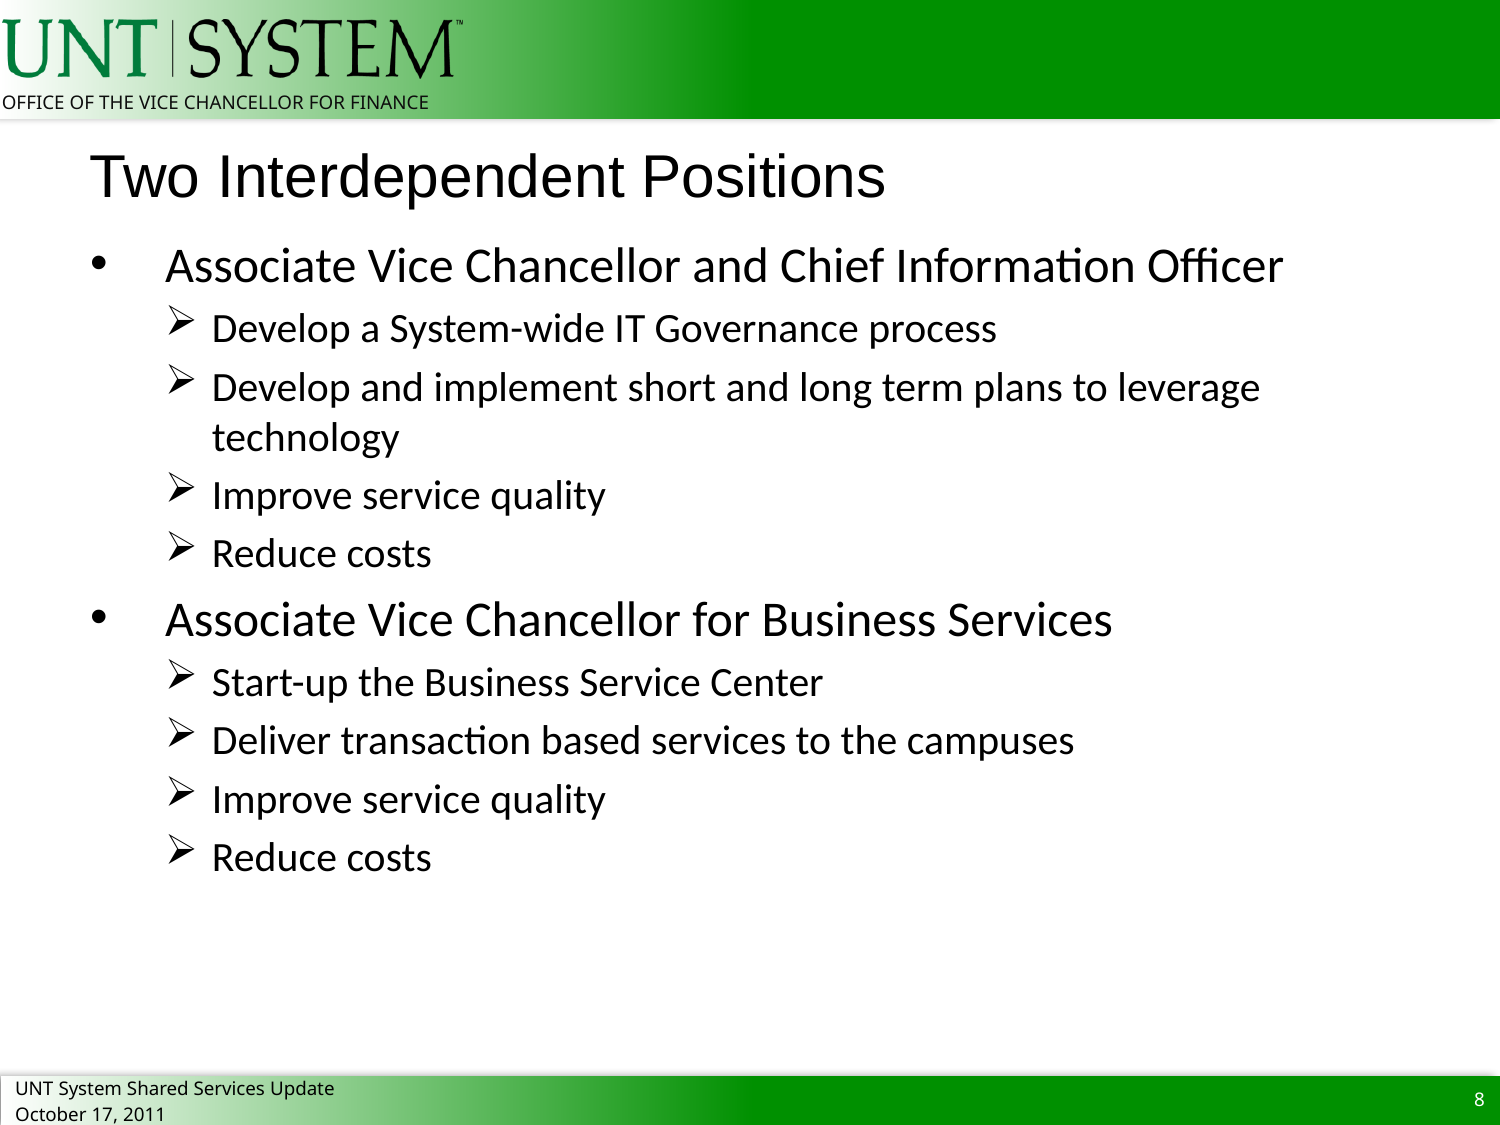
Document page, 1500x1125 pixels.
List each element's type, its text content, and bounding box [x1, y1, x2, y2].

footer UNT System Shared Services Update [0, 1076, 475, 1102]
title Two Interdependent Positions [75, 128, 1425, 217]
list Associate Vice Chancellor and Chief Information Officer Develop a System-wide IT Governance process Develop and implement short and long term plans to leverage technology Improve service quality Reduce costs Associate Vice Chancellor for Business Services Start-up the Business Service Center Deliver transaction based services to the campuses Improve service quality Reduce costs [75, 224, 1425, 1038]
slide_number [0, 1102, 474, 1125]
picture [2, 19, 463, 79]
slide_number 8 [1437, 1075, 1500, 1125]
